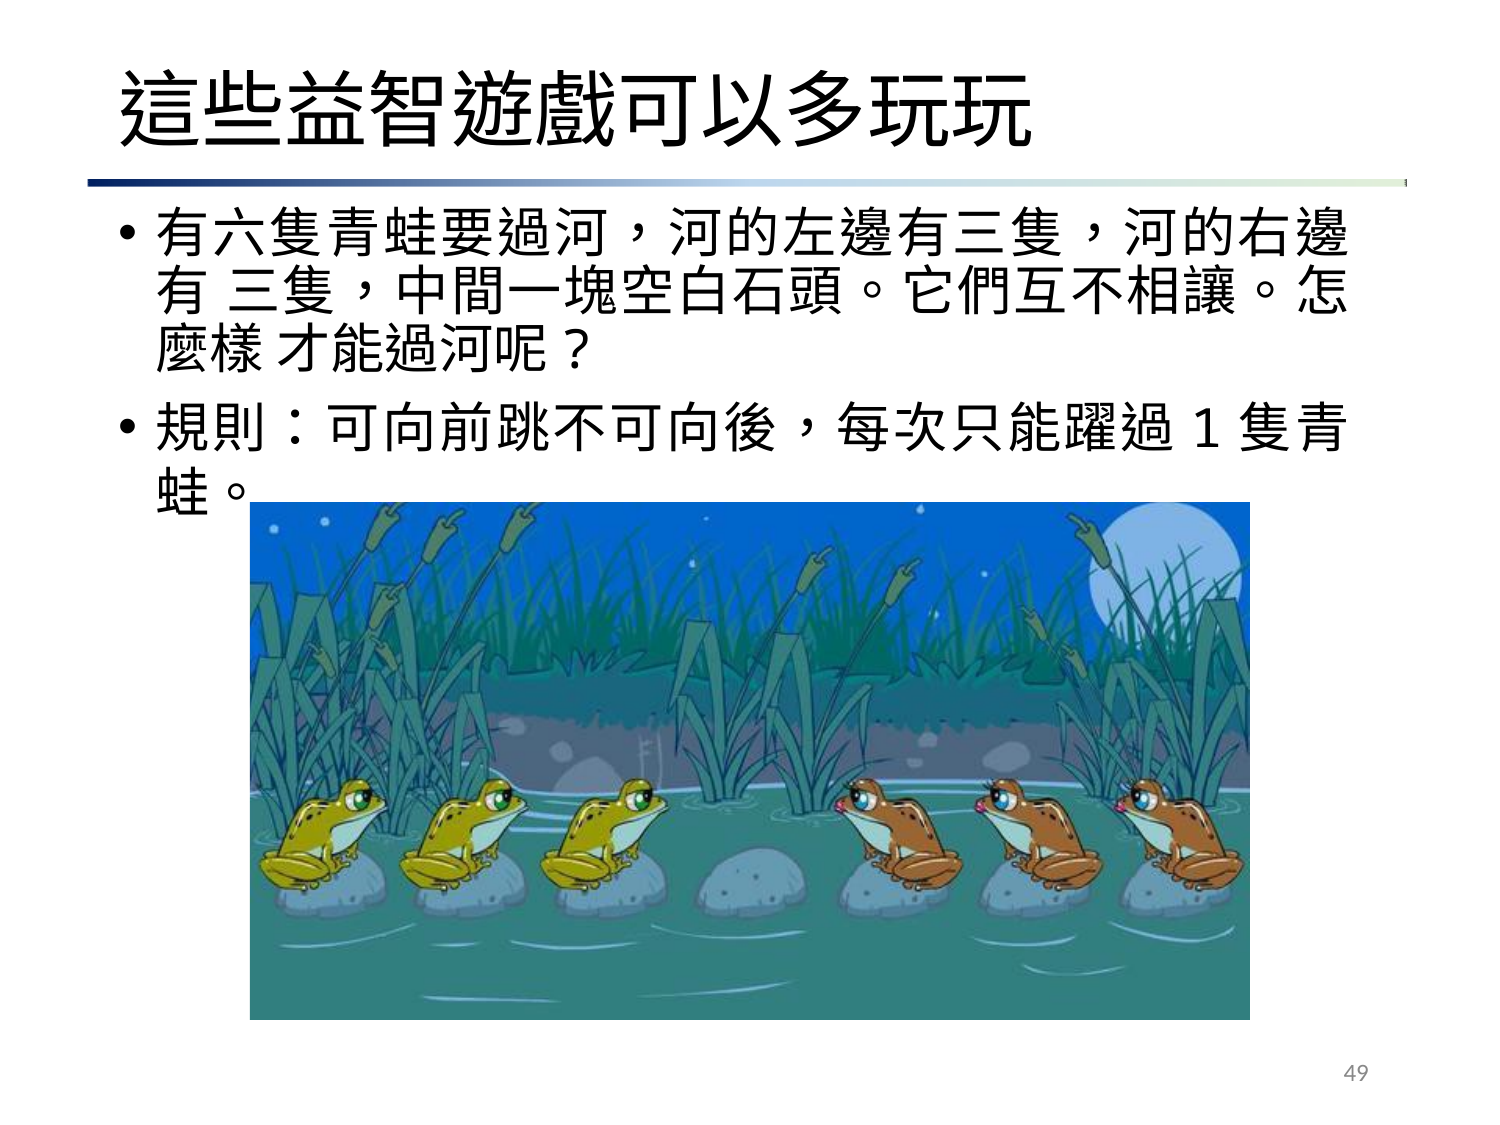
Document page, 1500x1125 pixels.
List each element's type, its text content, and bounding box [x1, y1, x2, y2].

slide_number 49 [1337, 1060, 1389, 1125]
picture [1037, 179, 1407, 187]
picture [87, 179, 116, 187]
text_box 有六隻青蛙要過河，河的左邊有三隻，河的右邊有 三隻，中間一塊空白石頭。它們互不相讓。怎麼樣 才能過河呢? 規則：可向前跳不可向後，每次只能躍過1隻青蛙。 [115, 197, 1380, 524]
text_box [249, 502, 1250, 1020]
title 這些益智遊戲可以多玩玩 [116, 54, 1037, 197]
